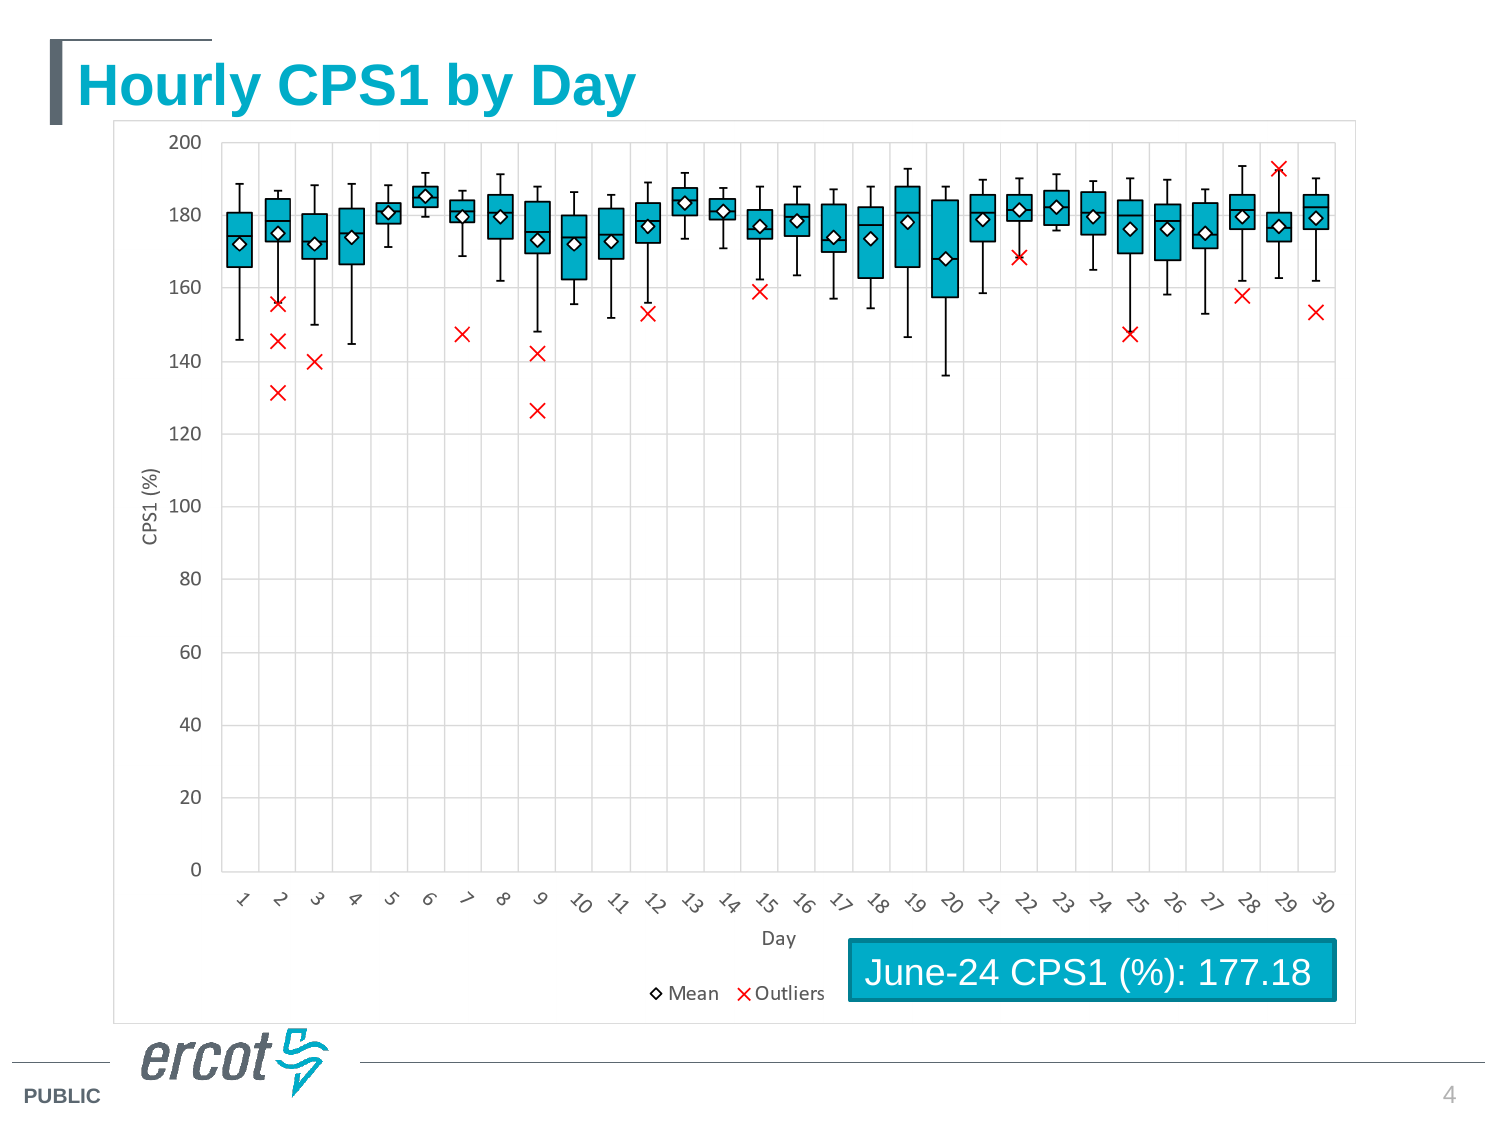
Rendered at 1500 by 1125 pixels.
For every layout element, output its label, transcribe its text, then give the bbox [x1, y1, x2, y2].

title Hourly CPS1 by Day [62, 39, 1450, 125]
picture [113, 120, 1357, 1100]
slide_number 4 [1412, 1076, 1488, 1112]
